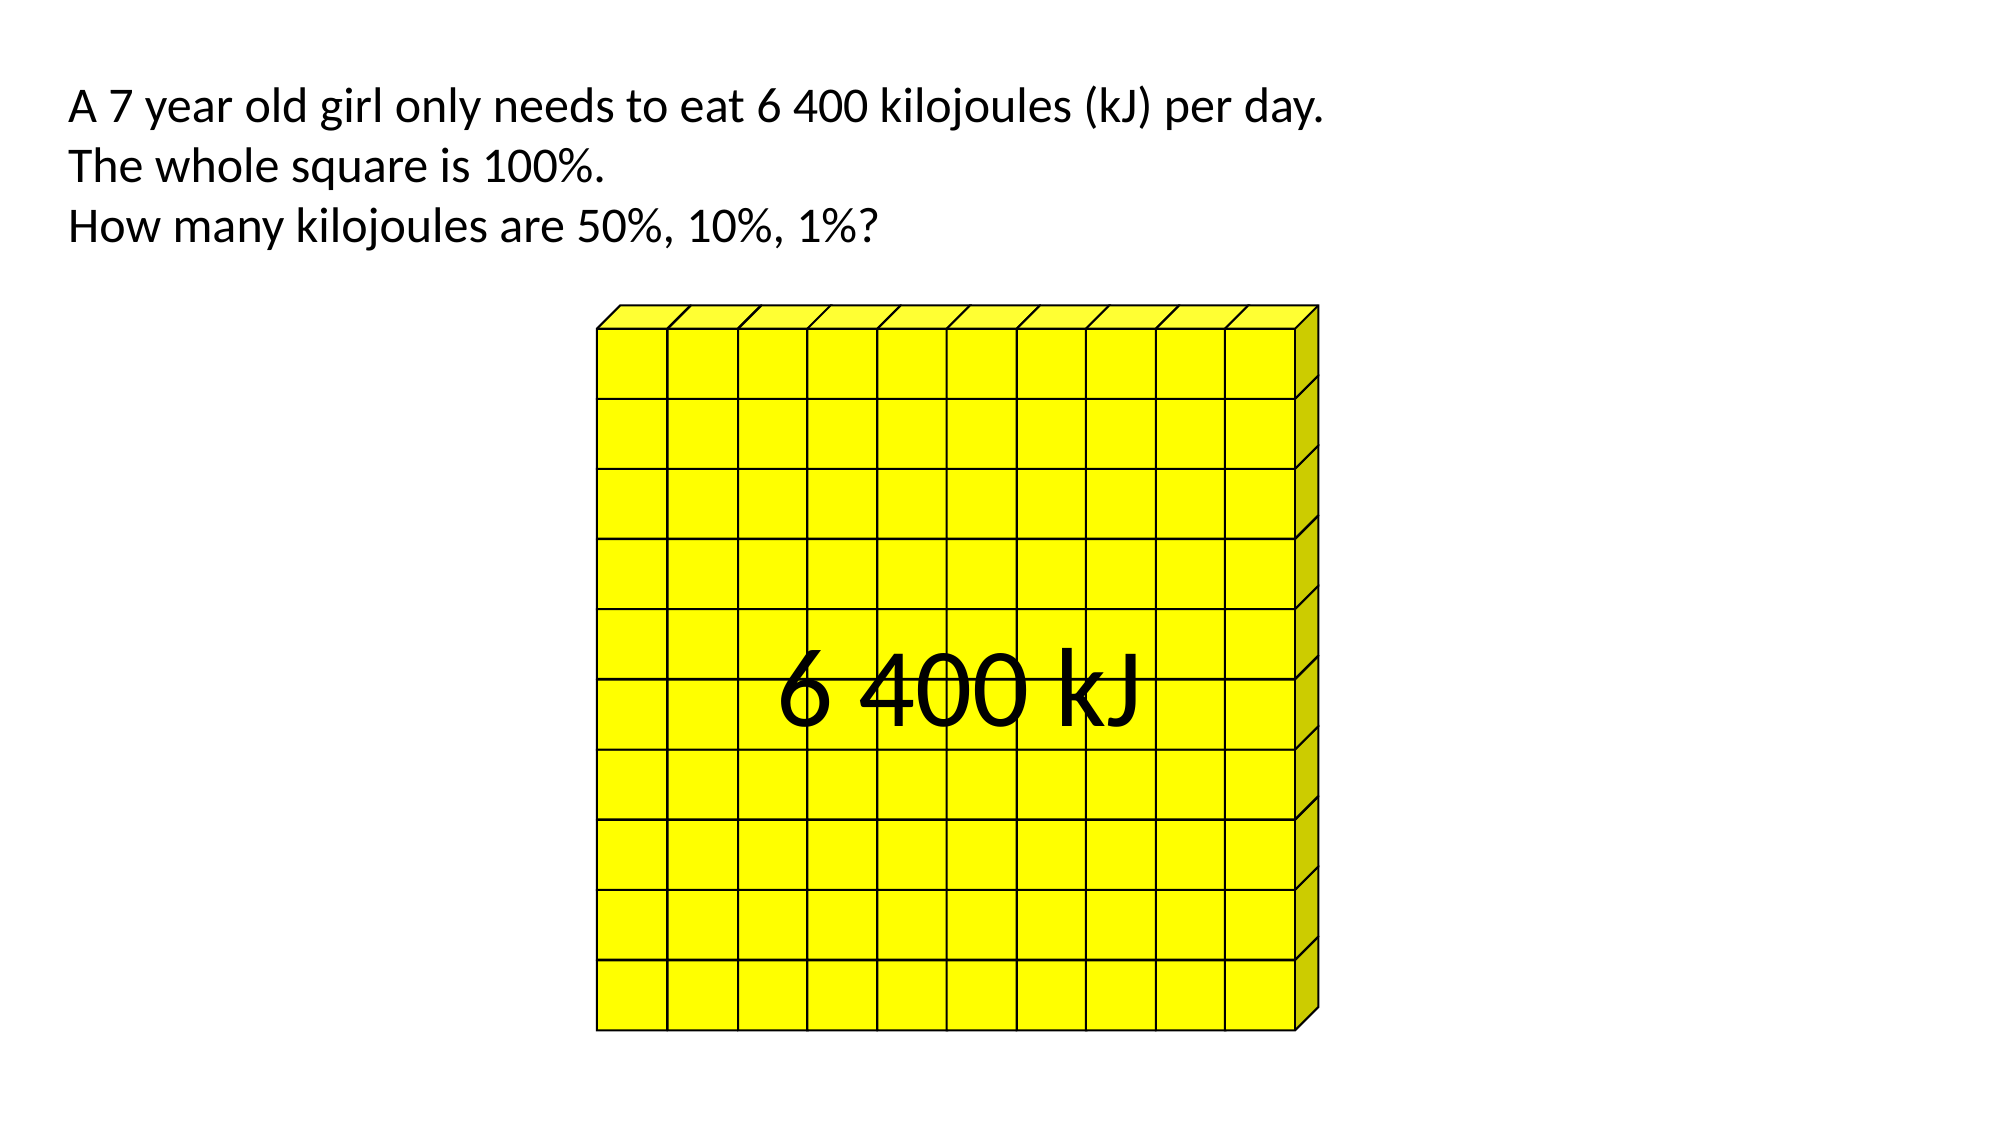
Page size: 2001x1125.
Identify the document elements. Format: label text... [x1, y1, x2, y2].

text_box A 7 year old girl only needs to eat 6 400 kilojoules (kJ) per day. The whole square is 100%. How many kilojoules are 50%, 10%, 1%? [53, 64, 1863, 260]
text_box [596, 305, 1319, 1031]
